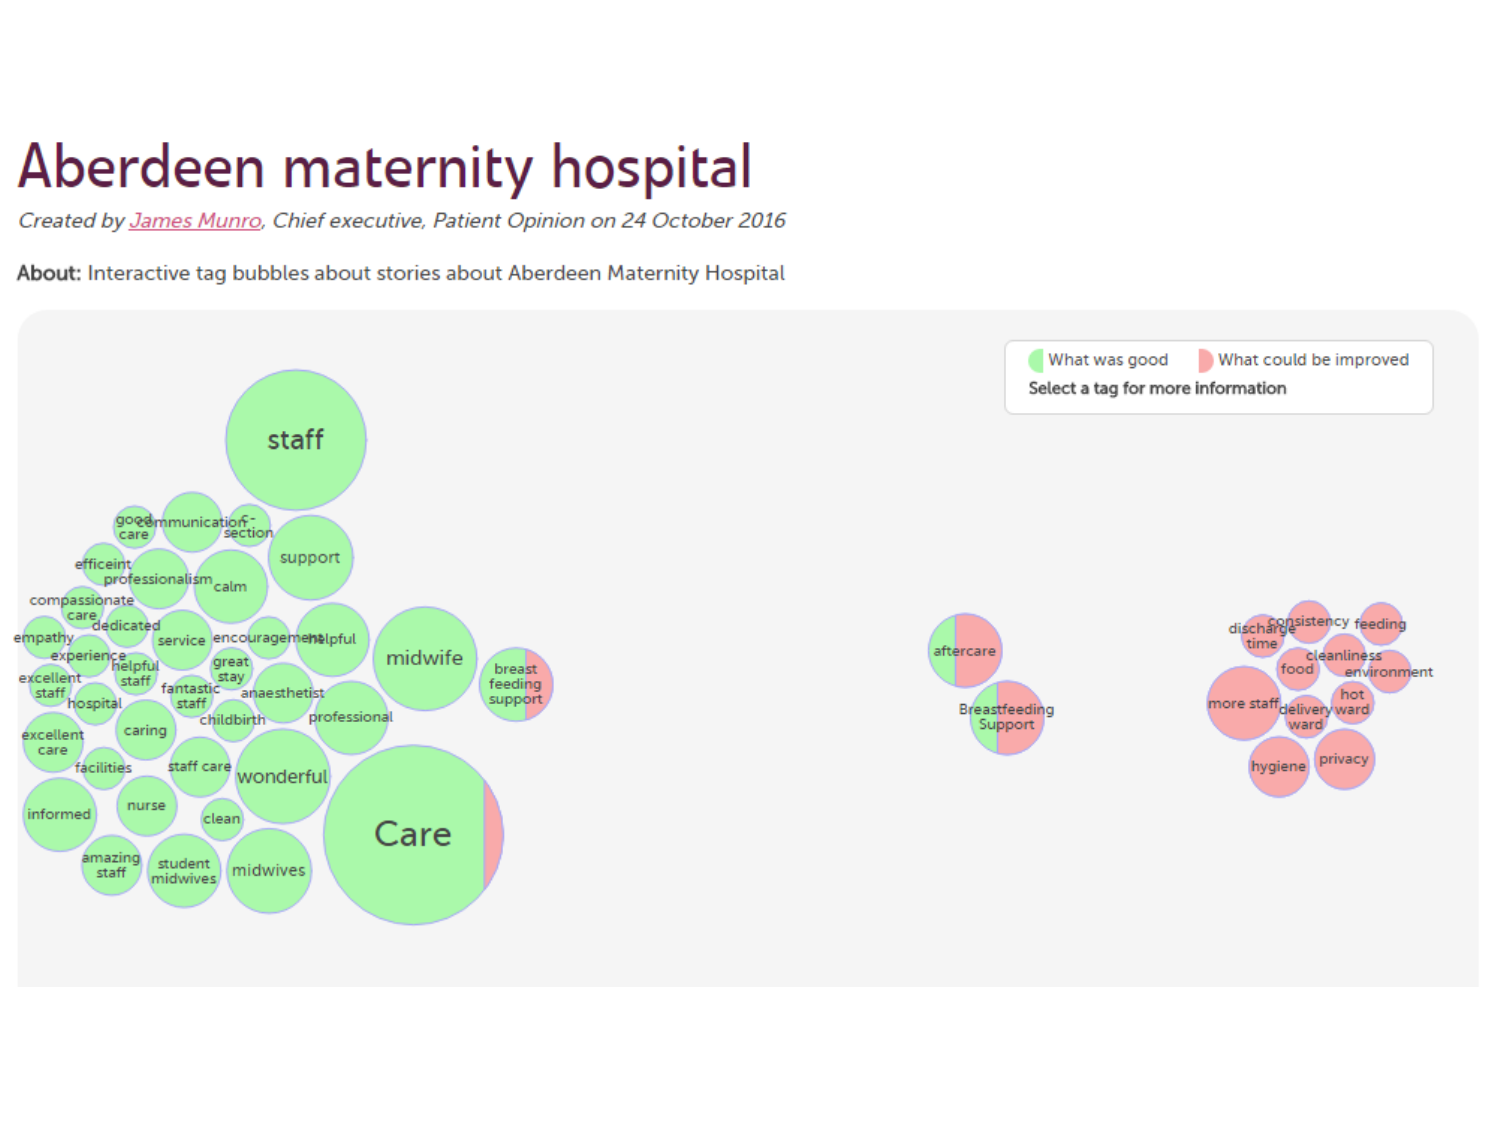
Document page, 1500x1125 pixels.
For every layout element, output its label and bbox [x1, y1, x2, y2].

picture [0, 137, 1500, 988]
